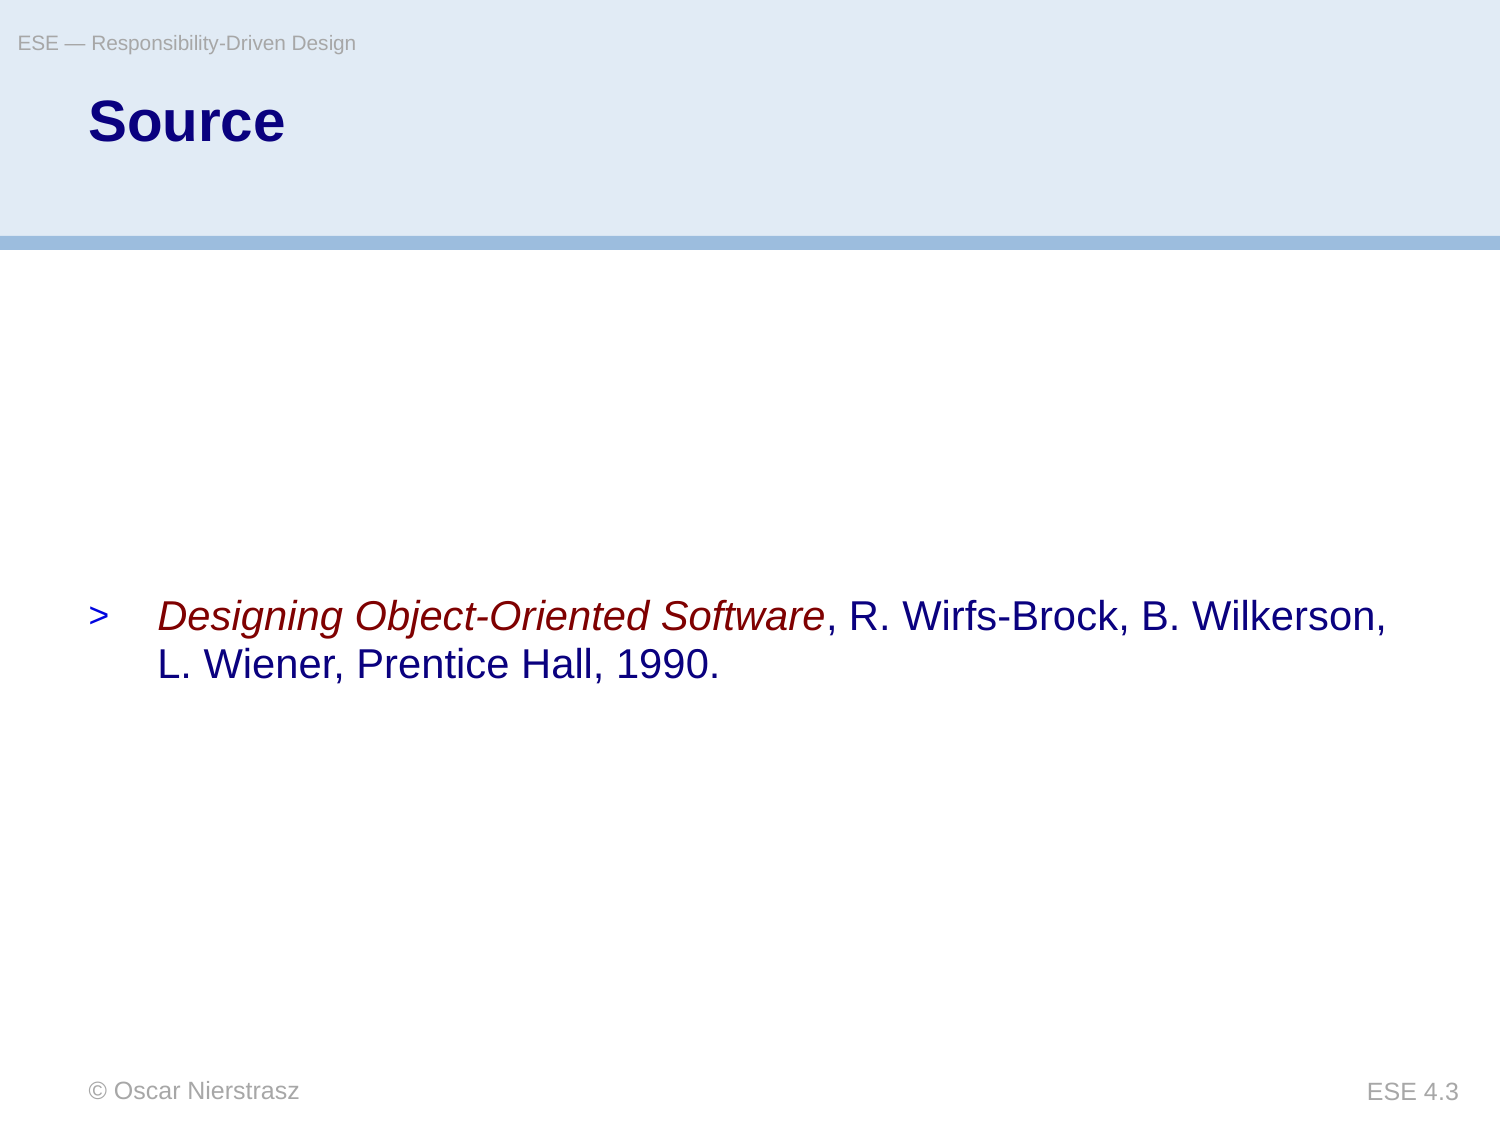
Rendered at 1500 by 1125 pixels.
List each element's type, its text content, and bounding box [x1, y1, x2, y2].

slide_number © Oscar Nierstrasz [88, 1073, 715, 1104]
title Source [88, 90, 1413, 226]
list Designing Object-Oriented Software, R. Wirfs-Brock, B. Wilkerson, L. Wiener, Prentice Hall, 1990. [88, 271, 1413, 1010]
footer ESE — Responsibility-Driven Design [17, 29, 904, 72]
slide_number ESE 4.3 [1237, 1074, 1460, 1105]
